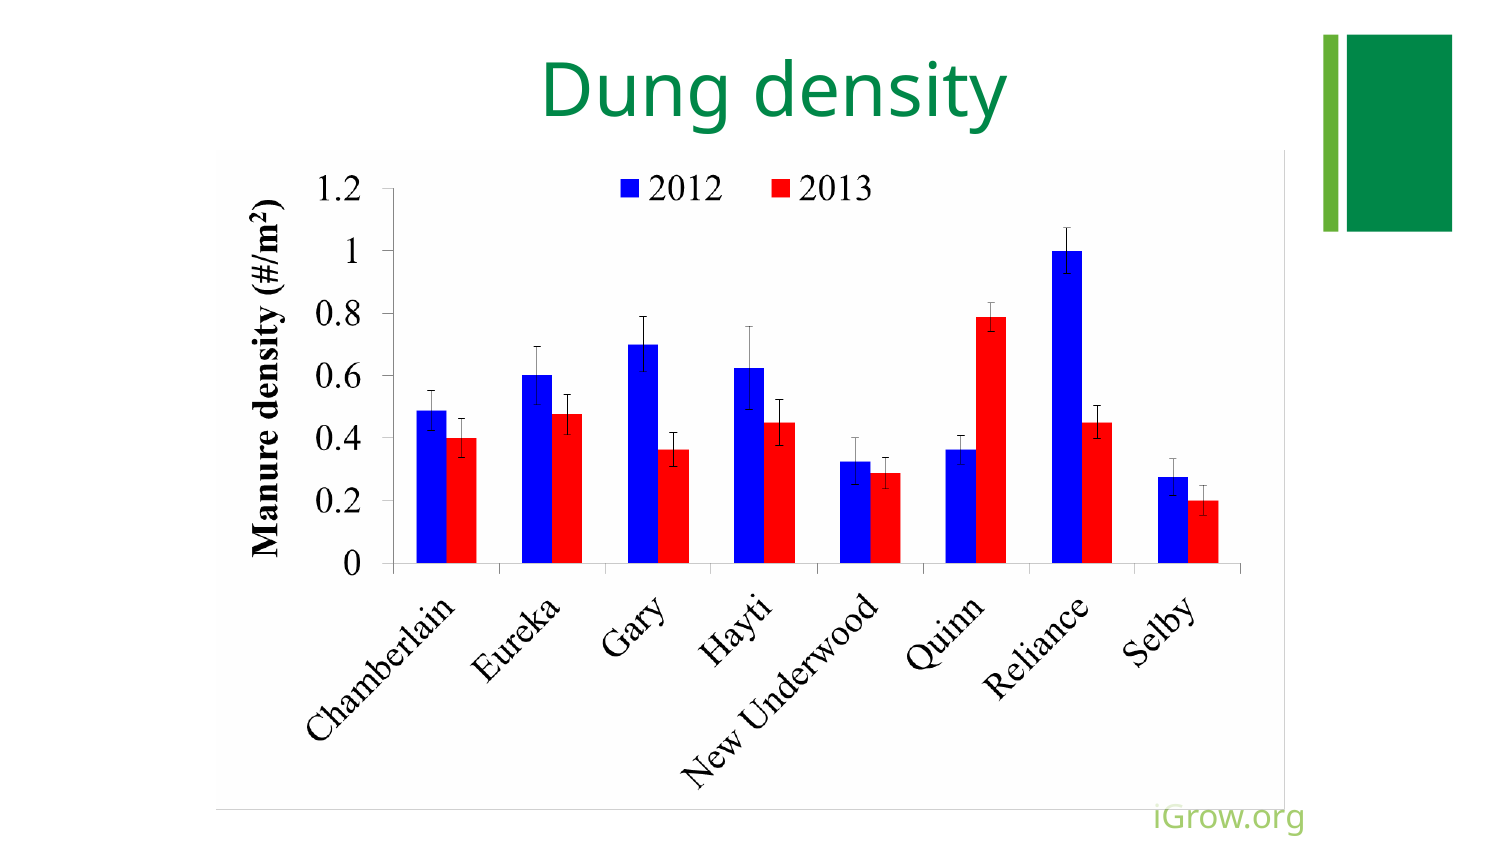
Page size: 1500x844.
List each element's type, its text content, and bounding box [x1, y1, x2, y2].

title Dung density [524, 33, 1078, 140]
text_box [208, 143, 1292, 817]
